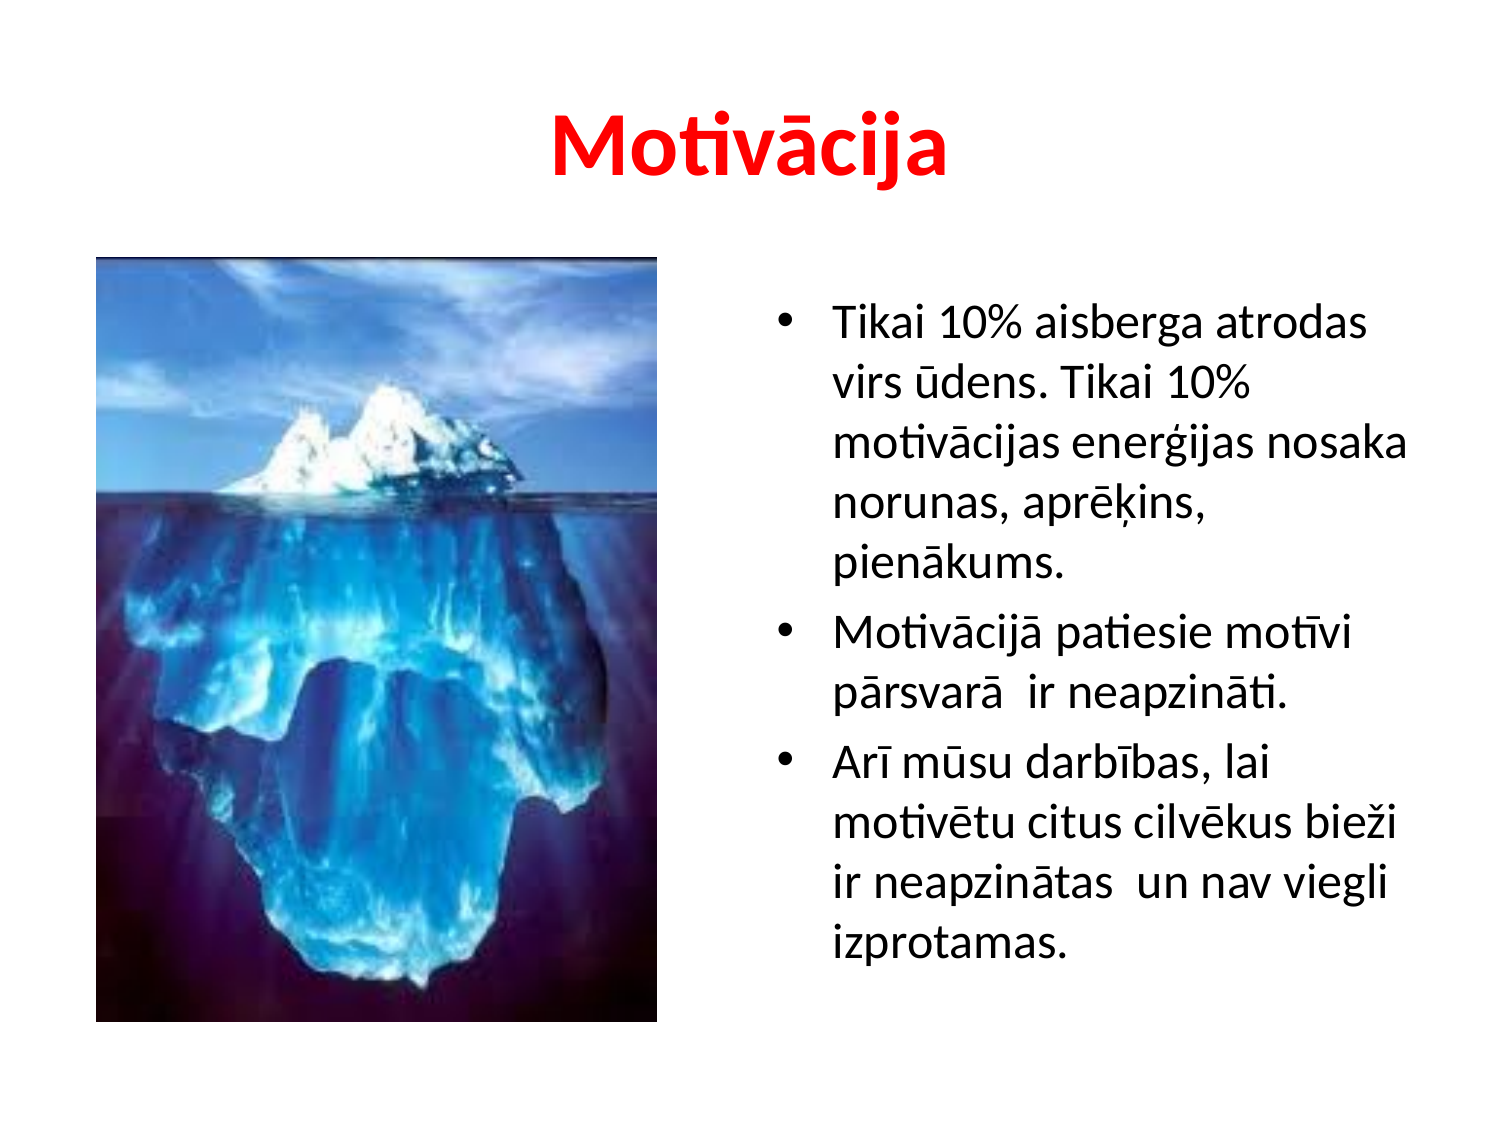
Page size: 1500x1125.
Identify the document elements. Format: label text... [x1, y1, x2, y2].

title Motivācija [75, 45, 1425, 233]
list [96, 257, 657, 1023]
list Tikai 10% aisberga atrodas virs ūdens. Tikai 10% motivācijas enerģijas nosaka norunas, aprēķins, pienākums. Motivācijā patiesie motīvi pārsvarā ir neapzināti. Arī mūsu darbības, lai motivētu citus cilvēkus bieži ir neapzinātas un nav viegli izprotamas. [761, 281, 1425, 1005]
